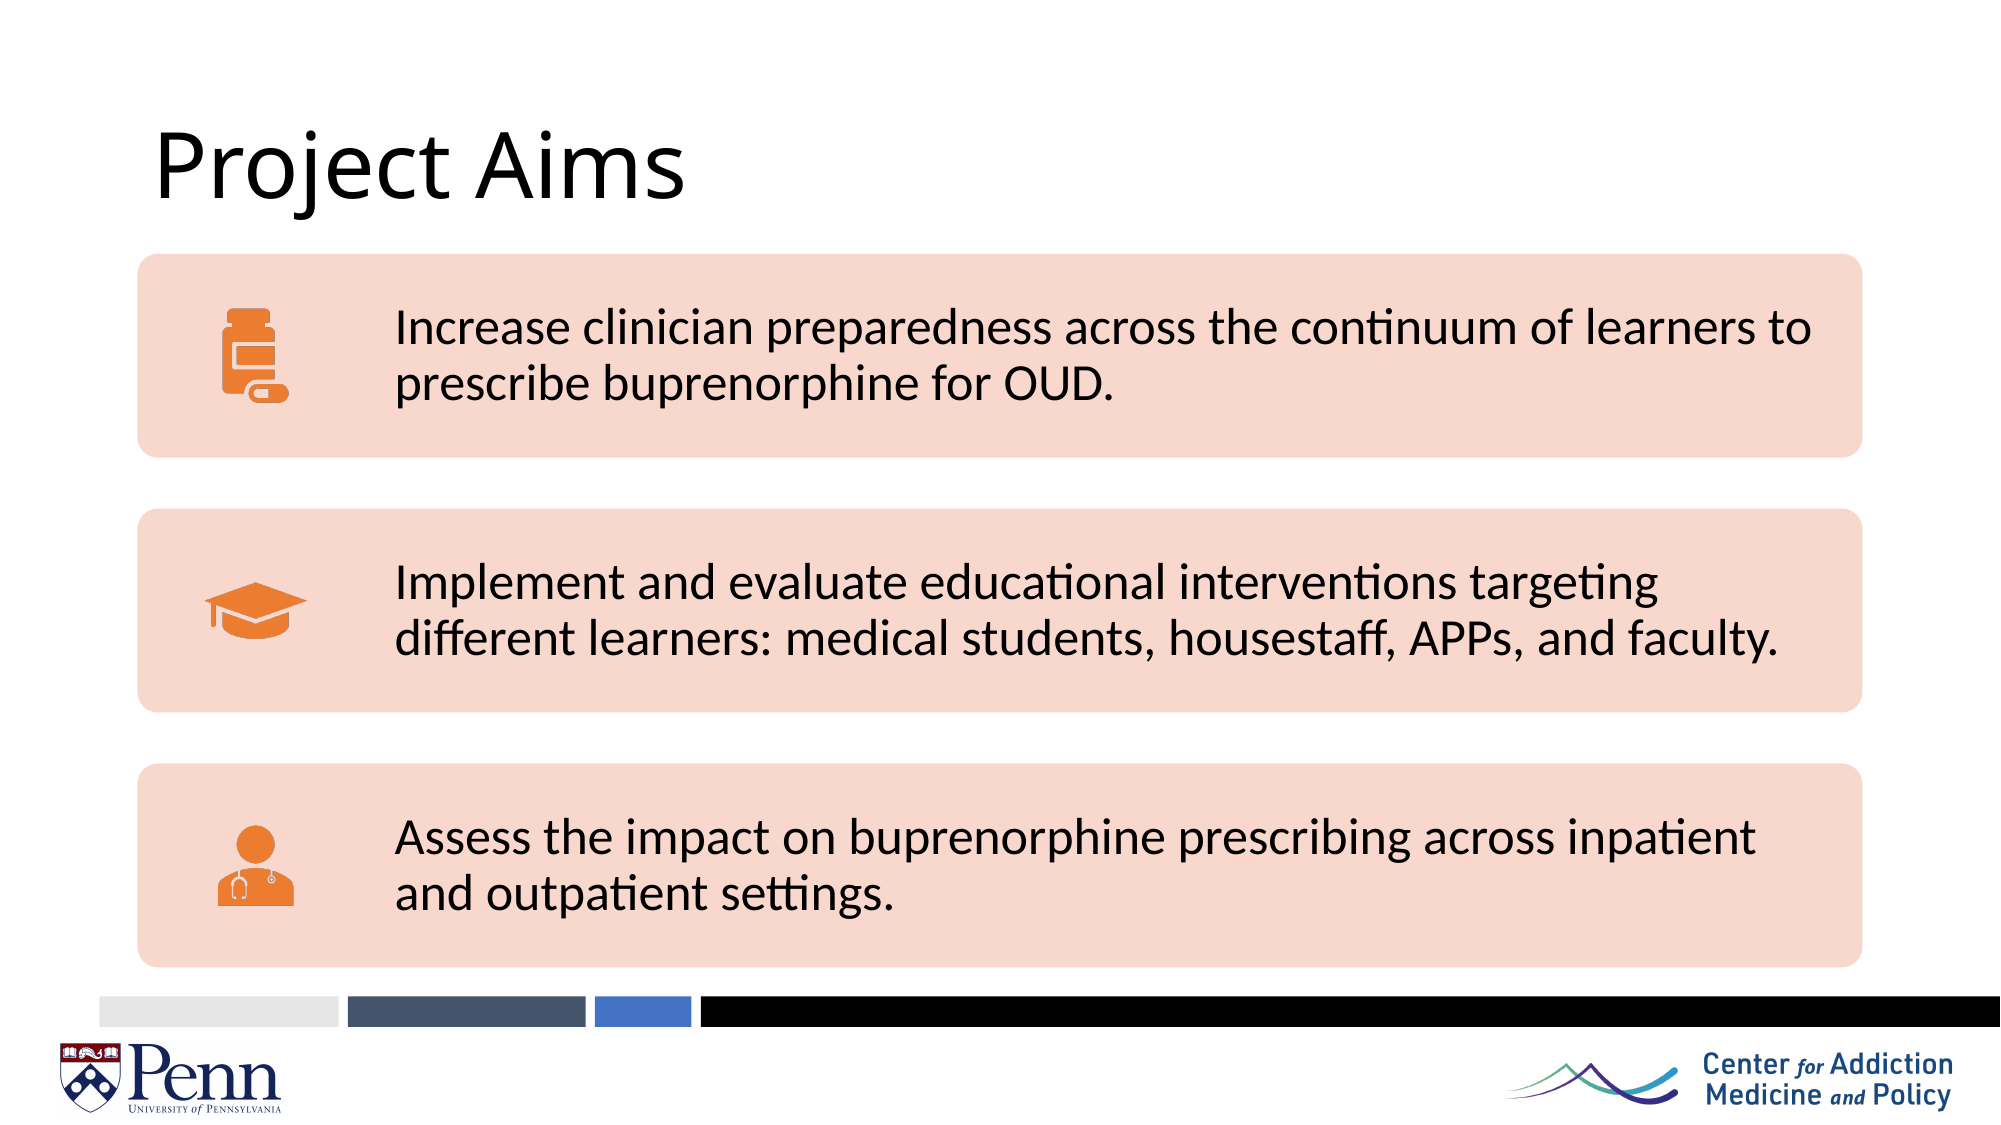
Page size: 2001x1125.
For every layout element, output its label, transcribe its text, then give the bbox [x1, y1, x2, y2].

picture [59, 1042, 281, 1115]
title Project Aims [137, 59, 1863, 253]
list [137, 253, 1863, 968]
picture [1505, 1051, 1953, 1112]
